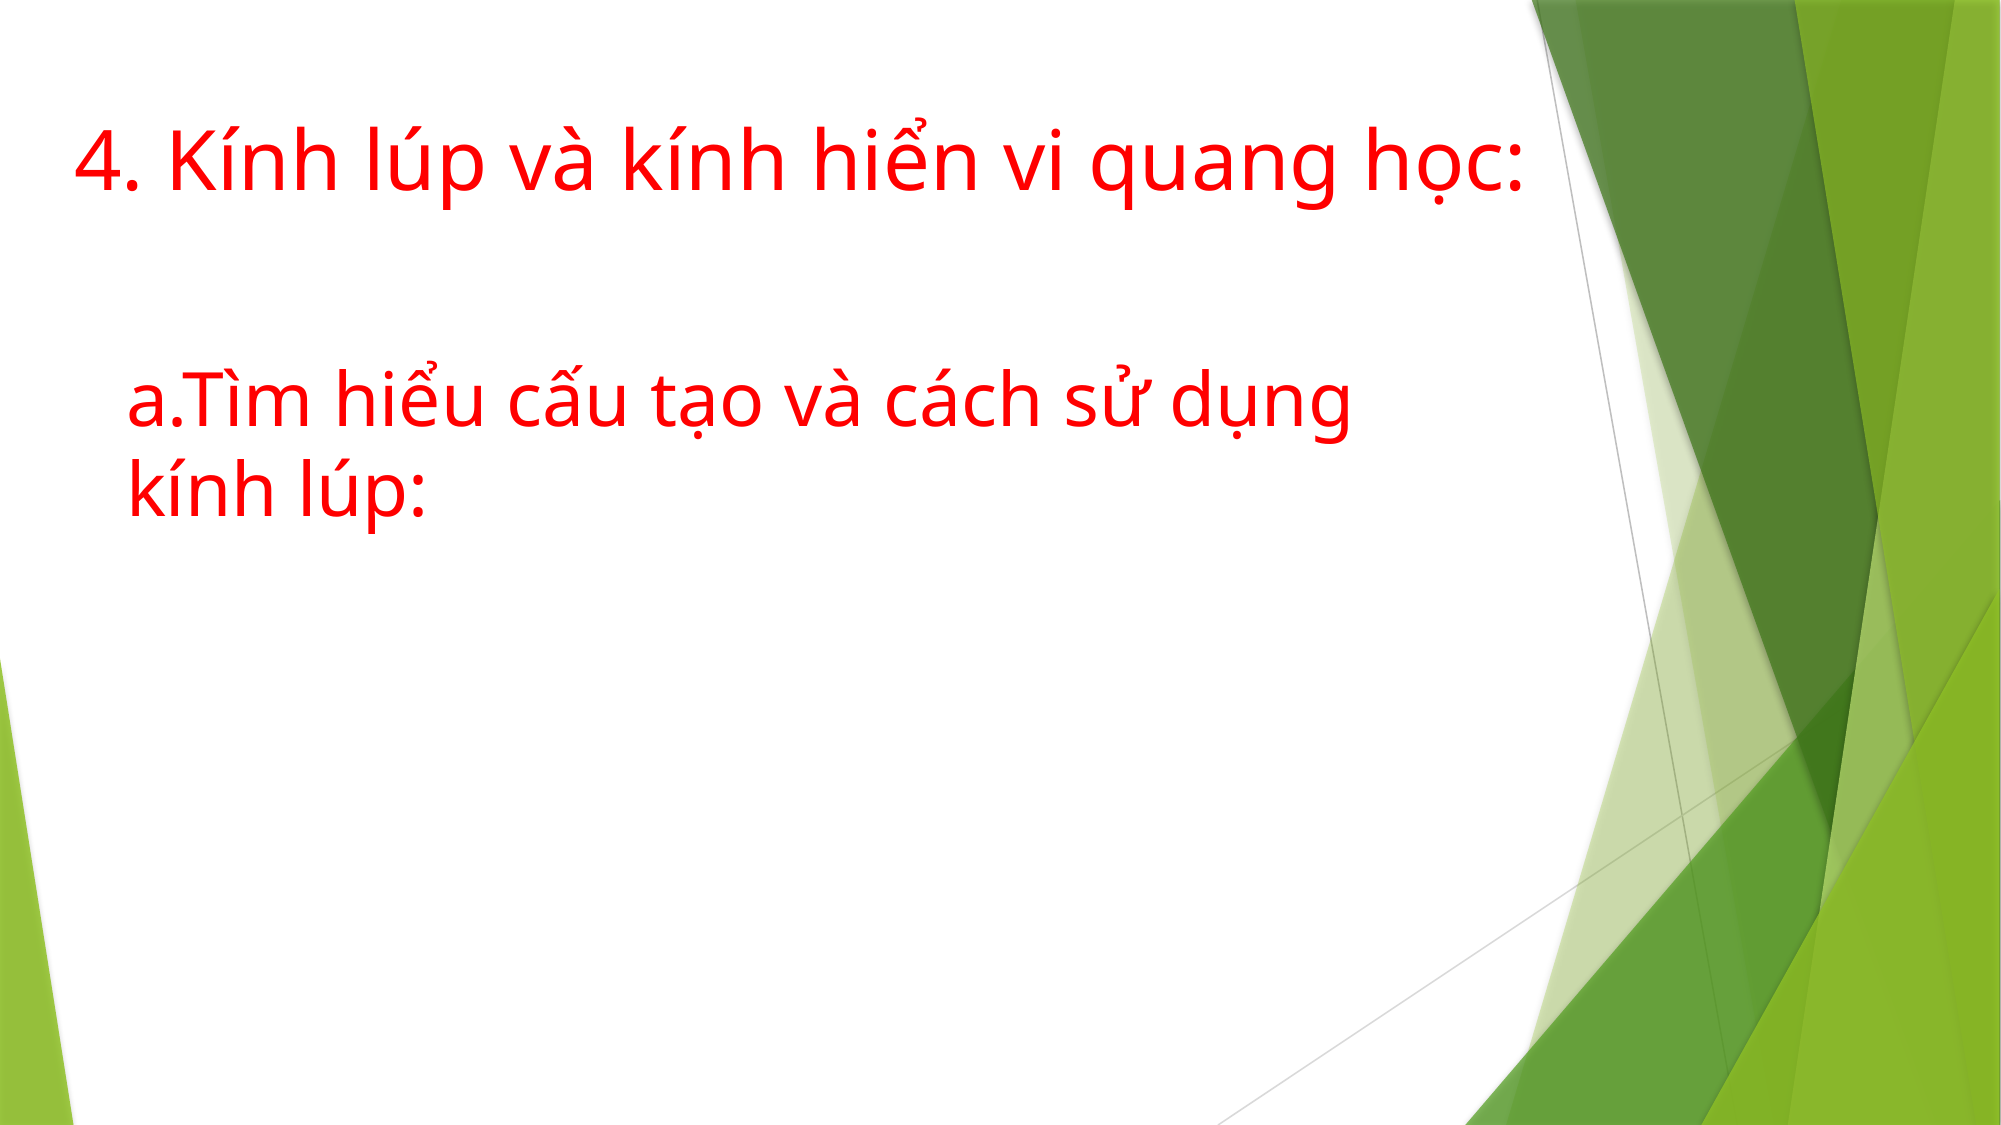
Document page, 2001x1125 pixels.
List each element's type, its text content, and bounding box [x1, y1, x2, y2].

list a.Tìm hiểu cấu tạo và cách sử dụng kính lúp: [111, 343, 1522, 991]
title 4. Kính lúp và kính hiển vi quang học: [59, 99, 1727, 317]
